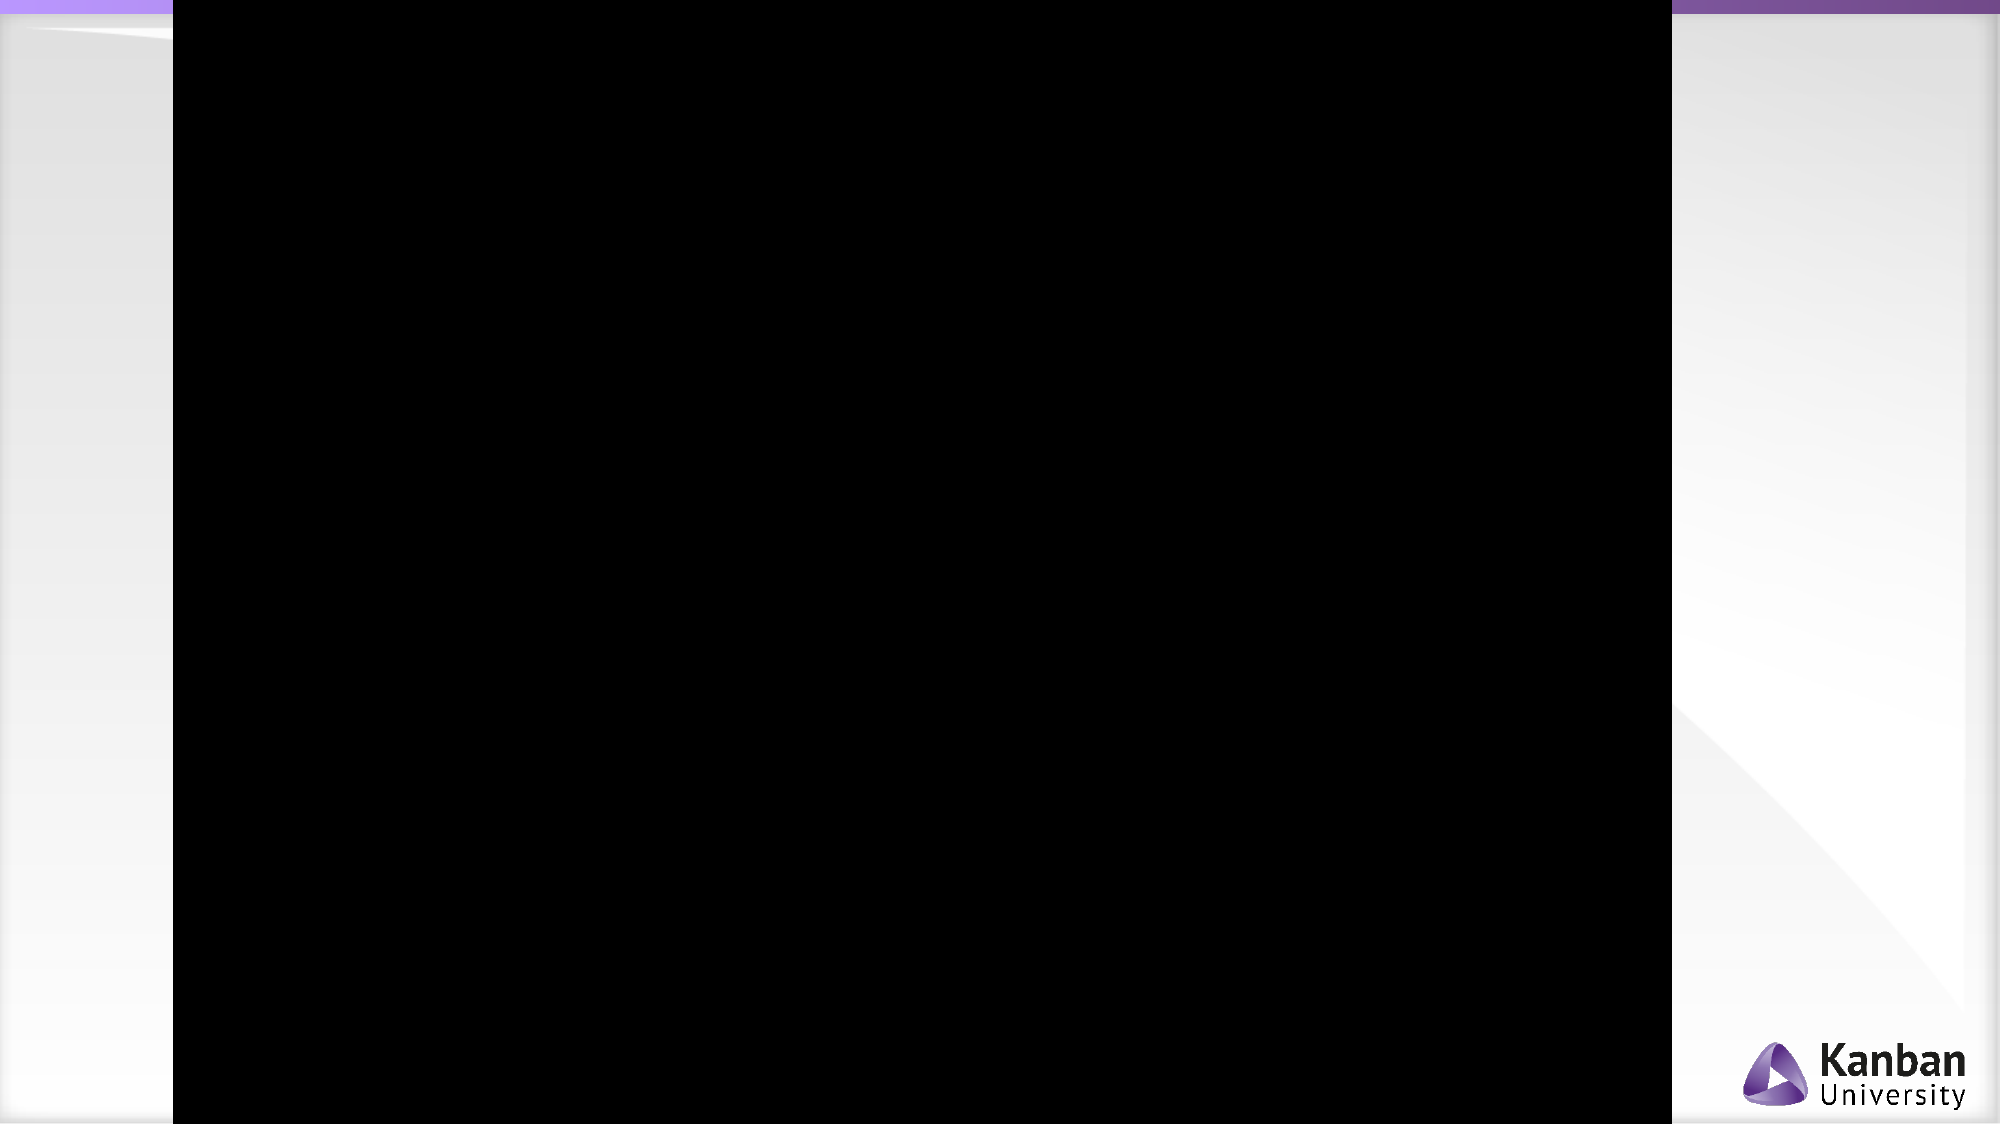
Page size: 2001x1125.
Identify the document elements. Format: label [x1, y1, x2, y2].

text_box [172, 0, 1674, 1125]
picture [0, 14, 172, 1125]
picture [1674, 14, 2000, 1125]
